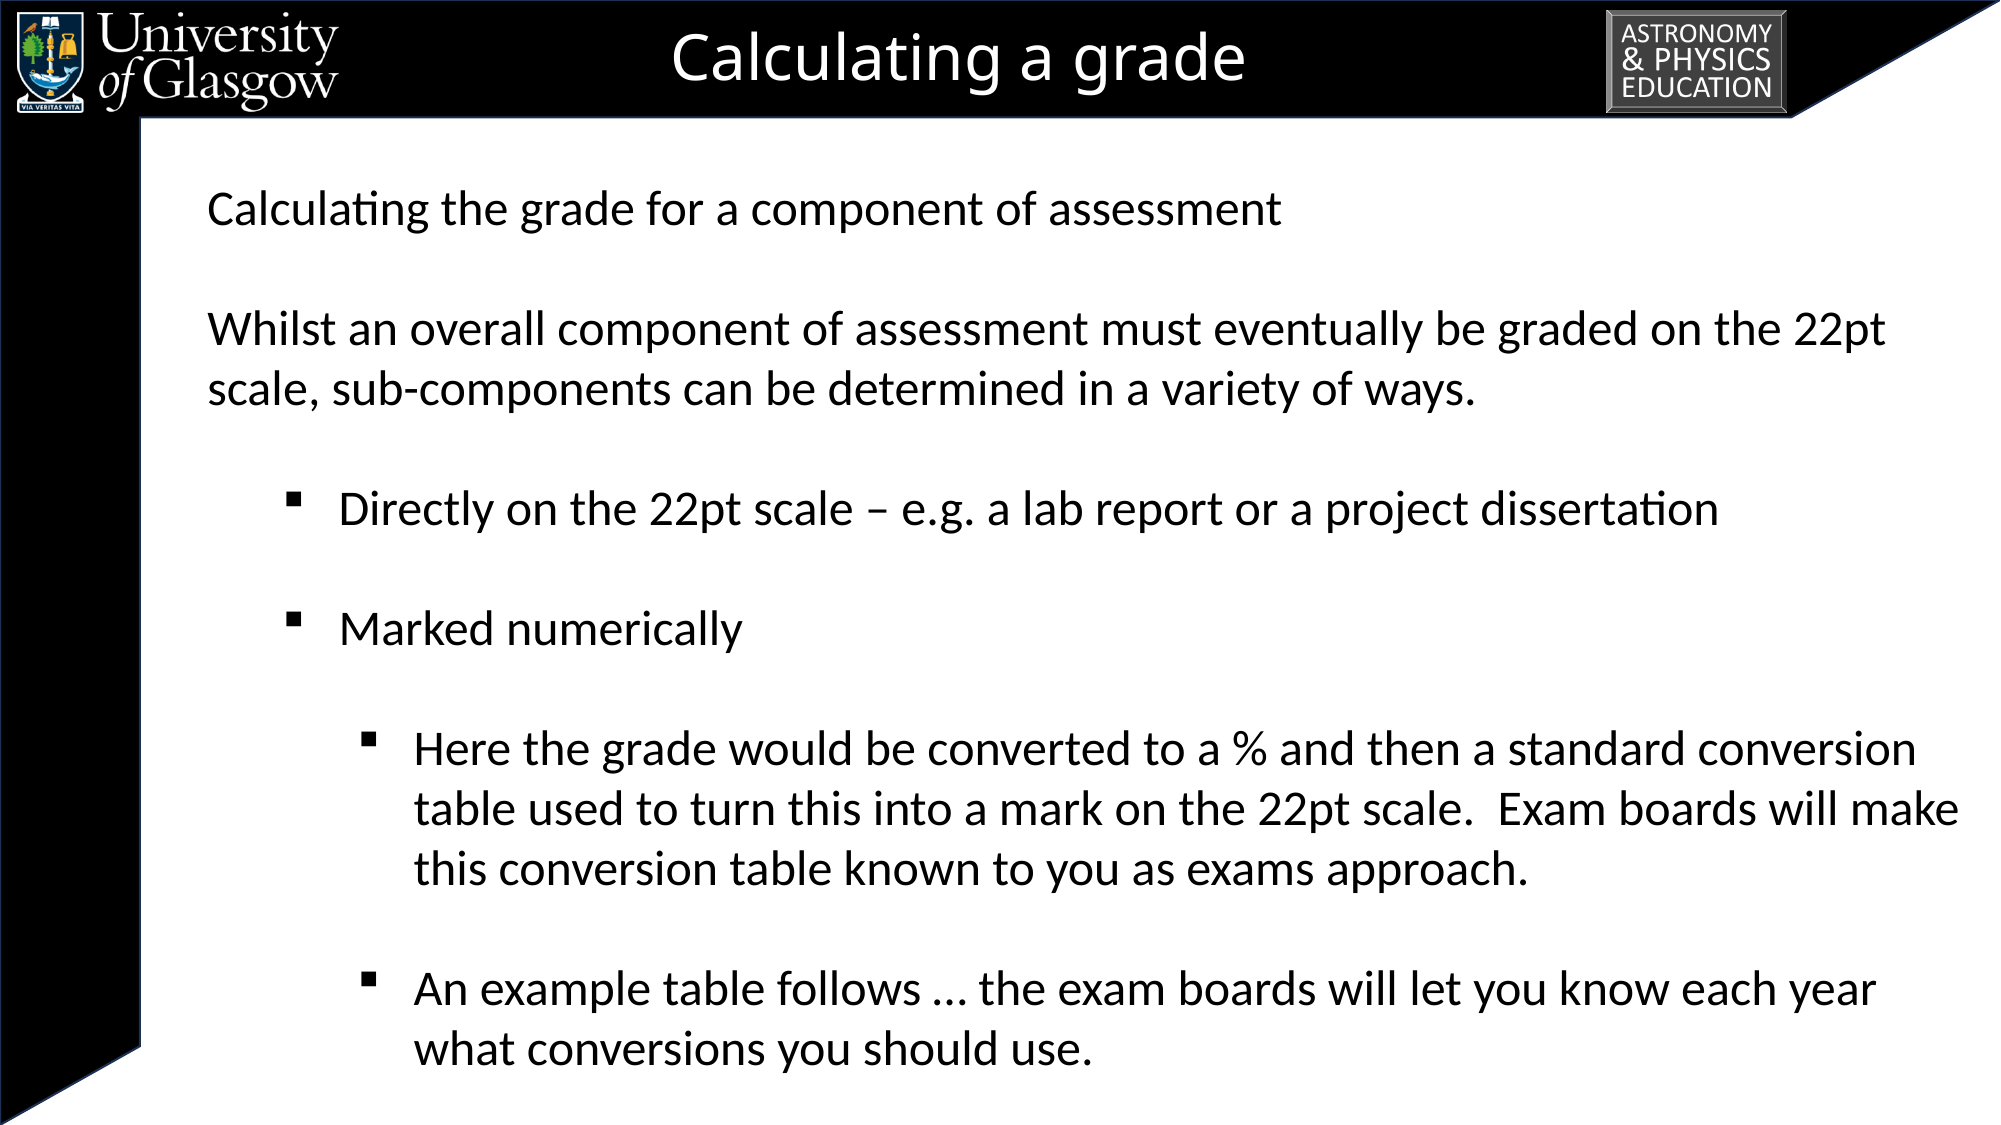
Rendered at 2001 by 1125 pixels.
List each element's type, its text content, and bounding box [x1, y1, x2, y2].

picture [16, 10, 340, 113]
picture [1606, 10, 1787, 113]
text_box [0, 0, 2000, 1125]
text_box Calculating a grade [356, 17, 1562, 102]
text_box Calculating the grade for a component of assessment Whilst an overall component of assessment must eventually be graded on the 22pt scale, sub-components can be determined in a variety of ways. Directly on the 22pt scale – e.g. a lab report or a project dissertation Marked numerically Here the grade would be converted to a % and then a standard conversion table used to turn this into a mark on the 22pt scale. Exam boards will make this conversion table known to you as exams approach. An example table follows … the exam boards will let you know each year what conversions you should use. [192, 168, 1985, 1083]
